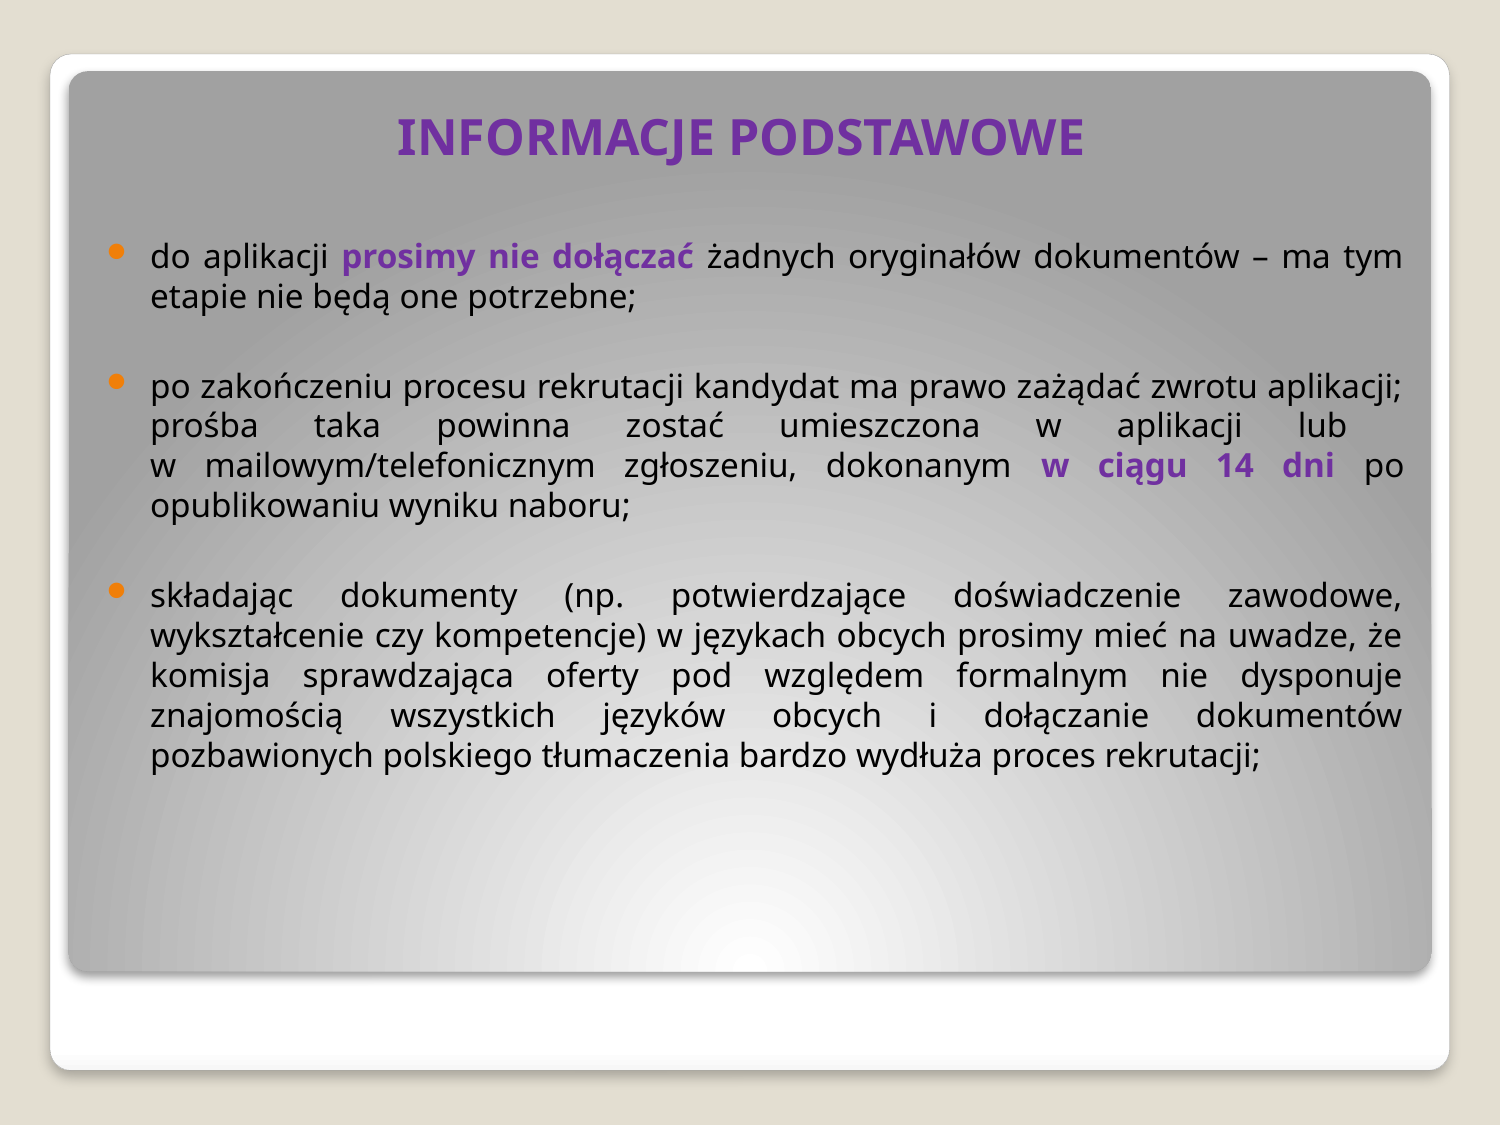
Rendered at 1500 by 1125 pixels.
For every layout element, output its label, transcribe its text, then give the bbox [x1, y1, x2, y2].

list do aplikacji prosimy nie dołączać żadnych oryginałów dokumentów – ma tym etapie nie będą one potrzebne; po zakończeniu procesu rekrutacji kandydat ma prawo zażądać zwrotu aplikacji; prośba taka powinna zostać umieszczona w aplikacji lub w mailowym/telefonicznym zgłoszeniu, dokonanym w ciągu 14 dni po opublikowaniu wyniku naboru; składając dokumenty (np. potwierdzające doświadczenie zawodowe, wykształcenie czy kompetencje) w językach obcych prosimy mieć na uwadze, że komisja sprawdzająca oferty pod względem formalnym nie dysponuje znajomością wszystkich języków obcych i dołączanie dokumentów pozbawionych polskiego tłumaczenia bardzo wydłuża proces rekrutacji; [76, 219, 1420, 966]
title INFORMACJE PODSTAWOWE [76, 78, 1420, 173]
